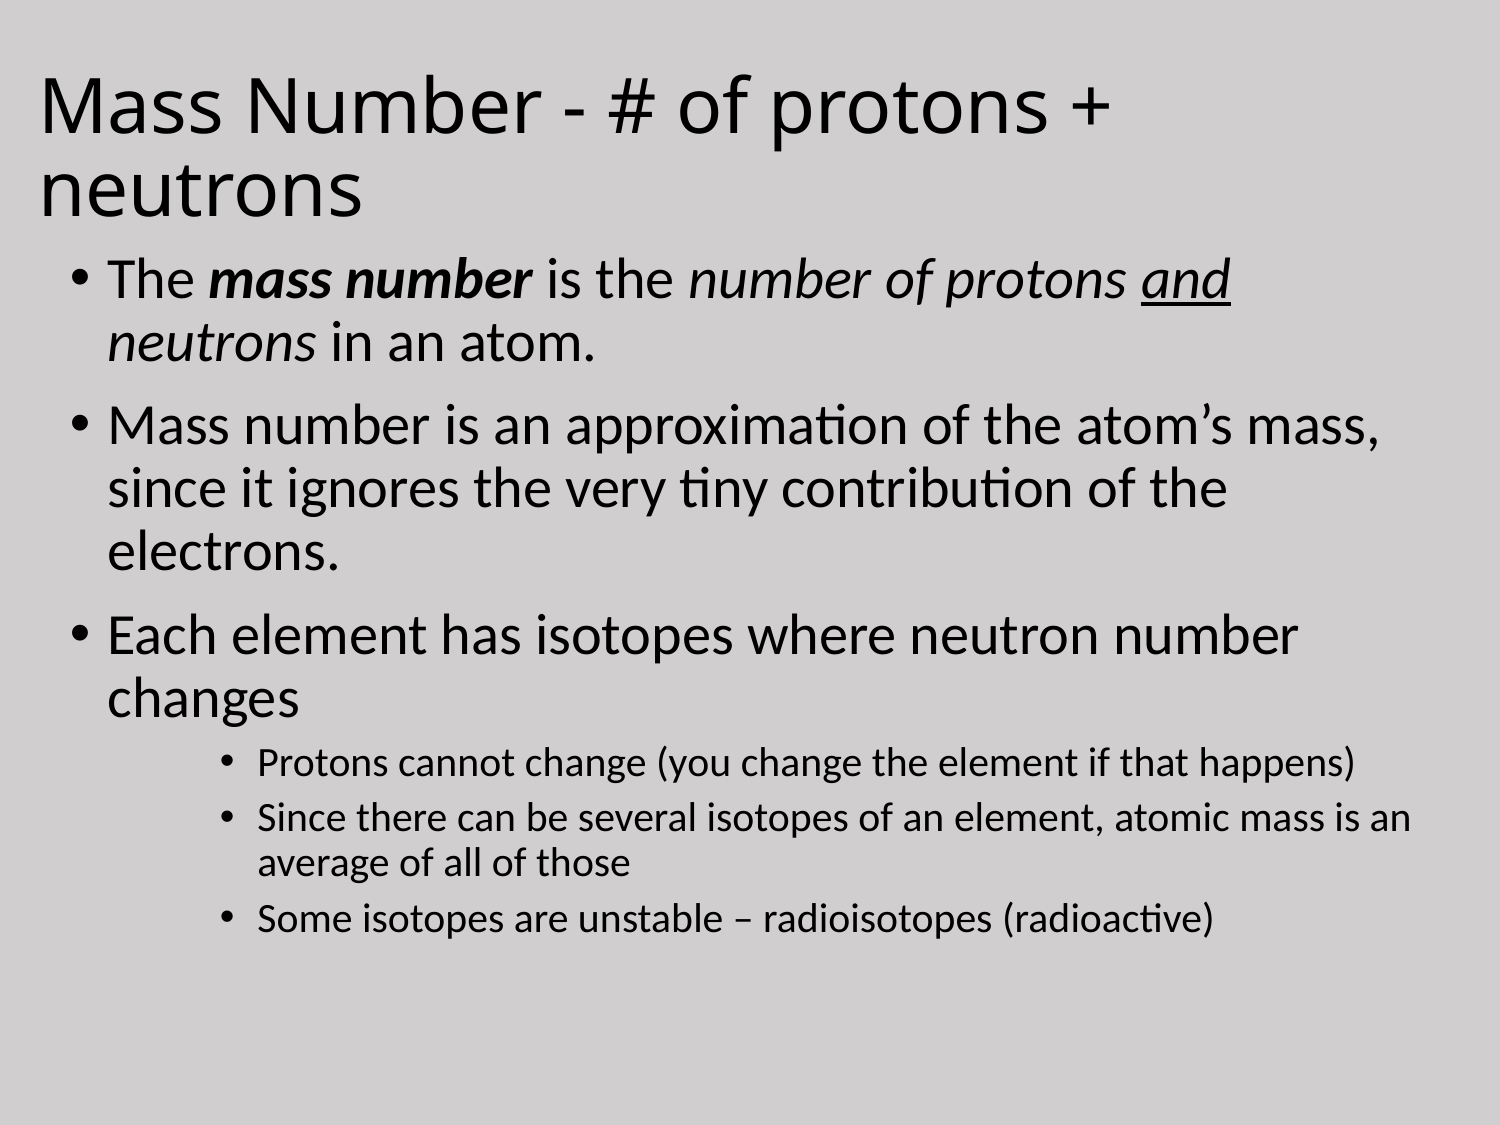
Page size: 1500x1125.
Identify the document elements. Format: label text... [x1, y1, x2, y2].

title Mass Number - # of protons + neutrons [23, 59, 1397, 241]
list The mass number is the number of protons and neutrons in an atom. Mass number is an approximation of the atom’s mass, since it ignores the very tiny contribution of the electrons. Each element has isotopes where neutron number changes Protons cannot change (you change the element if that happens) Since there can be several isotopes of an element, atomic mass is an average of all of those Some isotopes are unstable – radioisotopes (radioactive) [54, 240, 1448, 1014]
